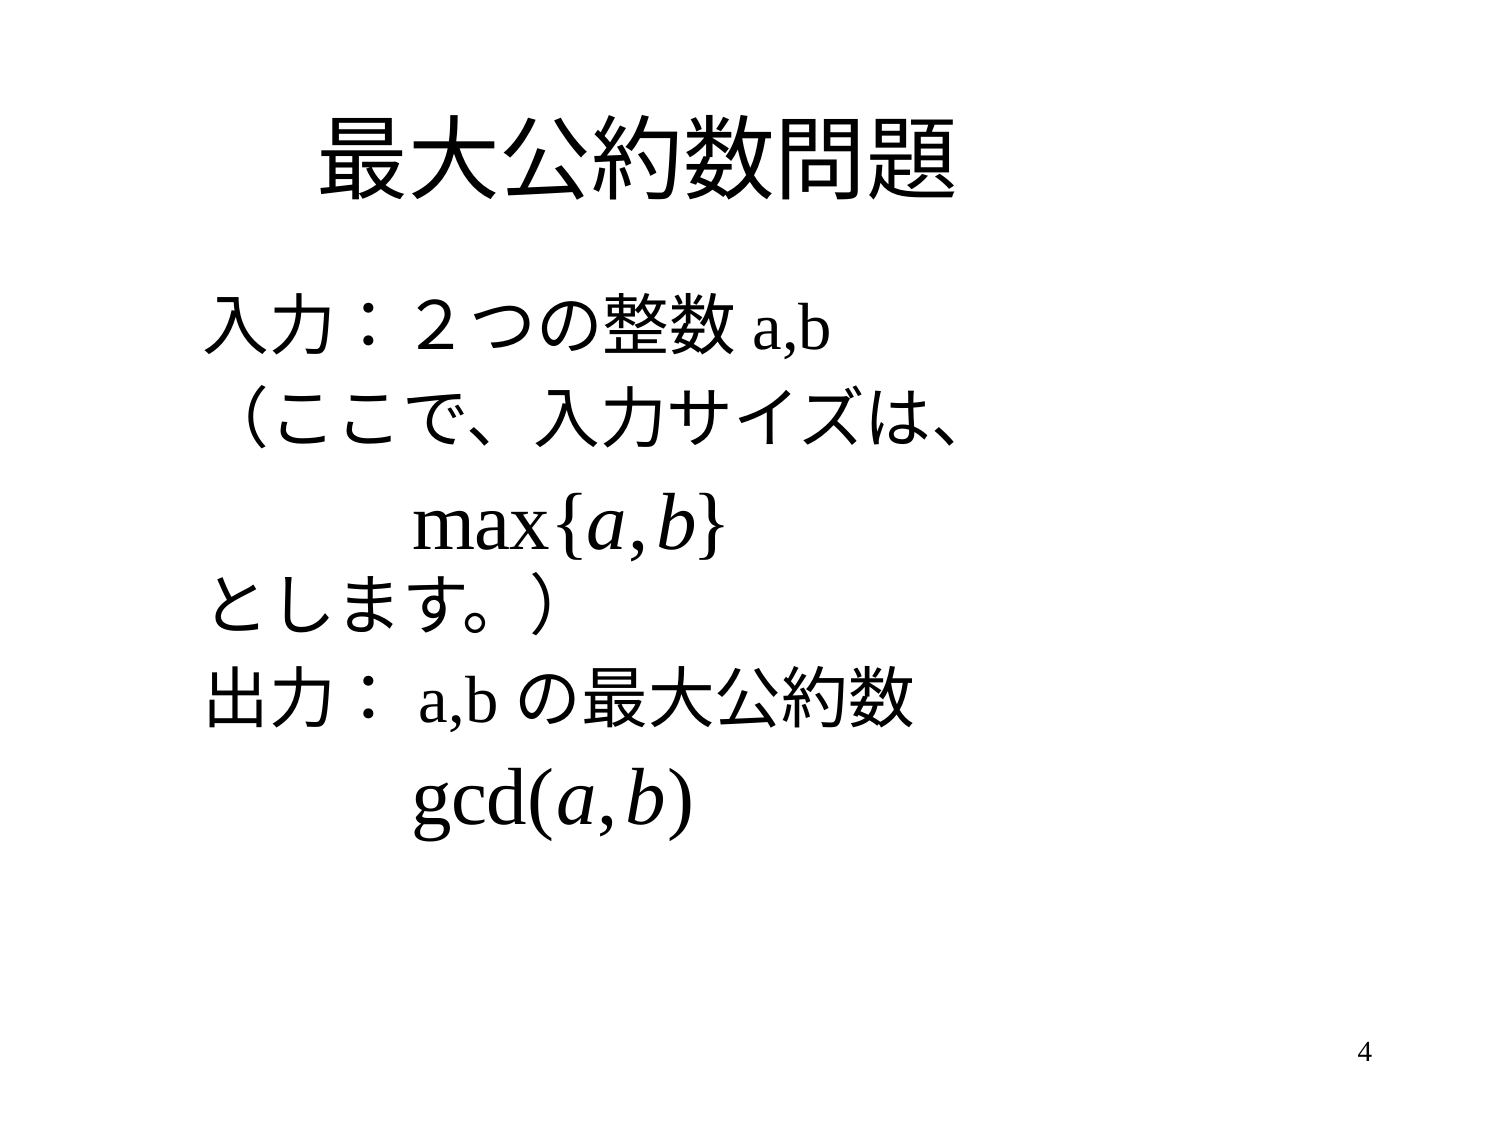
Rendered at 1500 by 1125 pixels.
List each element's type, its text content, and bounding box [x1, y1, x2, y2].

slide_number 4 [1074, 1024, 1388, 1101]
title 最大公約数問題 [0, 62, 1276, 251]
subtitle 入力：２つの整数a,b （ここで、入力サイズは、 とします。） 出力：a,bの最大公約数 [187, 274, 1238, 563]
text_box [399, 749, 711, 859]
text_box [399, 474, 738, 584]
